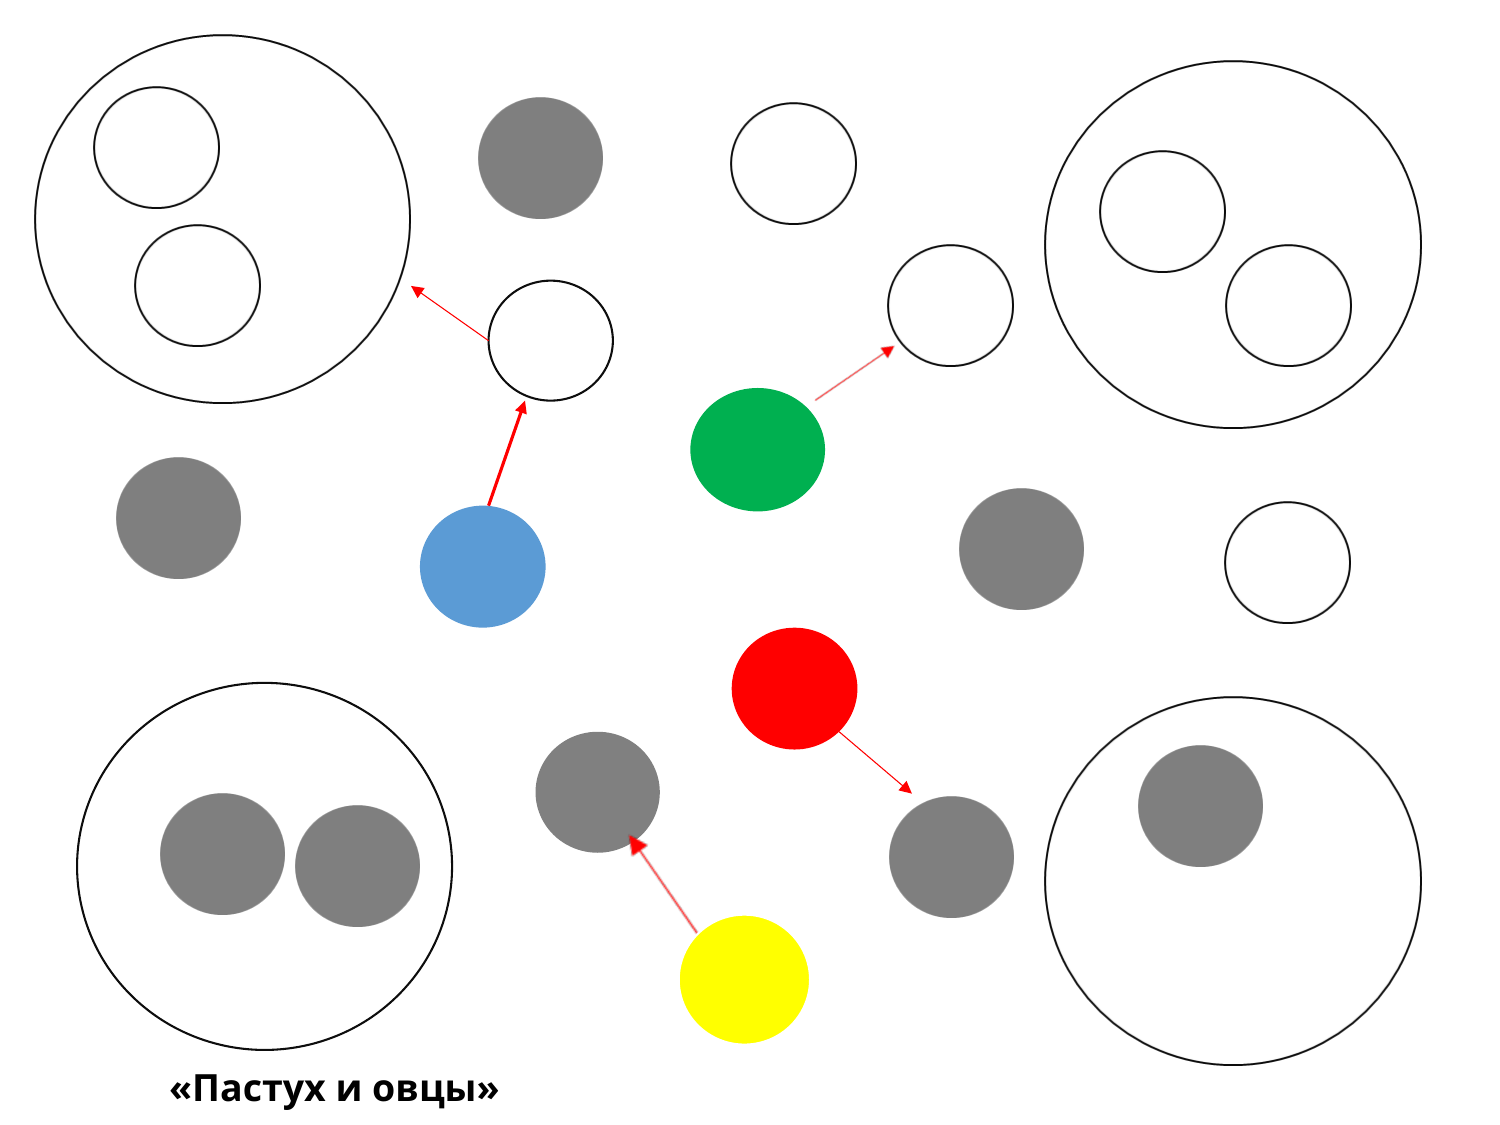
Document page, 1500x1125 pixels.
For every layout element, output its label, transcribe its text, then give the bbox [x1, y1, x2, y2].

text_box [487, 279, 614, 402]
picture [116, 457, 241, 579]
picture [1044, 60, 1422, 430]
picture [1044, 696, 1422, 1066]
picture [730, 102, 857, 225]
picture [160, 793, 285, 915]
picture [959, 488, 1084, 610]
picture [1224, 501, 1351, 624]
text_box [411, 285, 489, 341]
text_box [76, 681, 454, 1051]
picture [478, 97, 603, 219]
text_box «Пастух и овцы» [154, 1057, 551, 1117]
text_box [677, 913, 812, 1046]
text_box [488, 400, 525, 506]
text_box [838, 731, 912, 794]
picture [295, 805, 420, 927]
picture [595, 813, 729, 953]
text_box [534, 730, 661, 854]
picture [815, 244, 1014, 420]
text_box [418, 504, 547, 629]
picture [33, 34, 411, 404]
text_box [689, 386, 827, 513]
text_box [730, 626, 859, 751]
picture [889, 796, 1014, 918]
